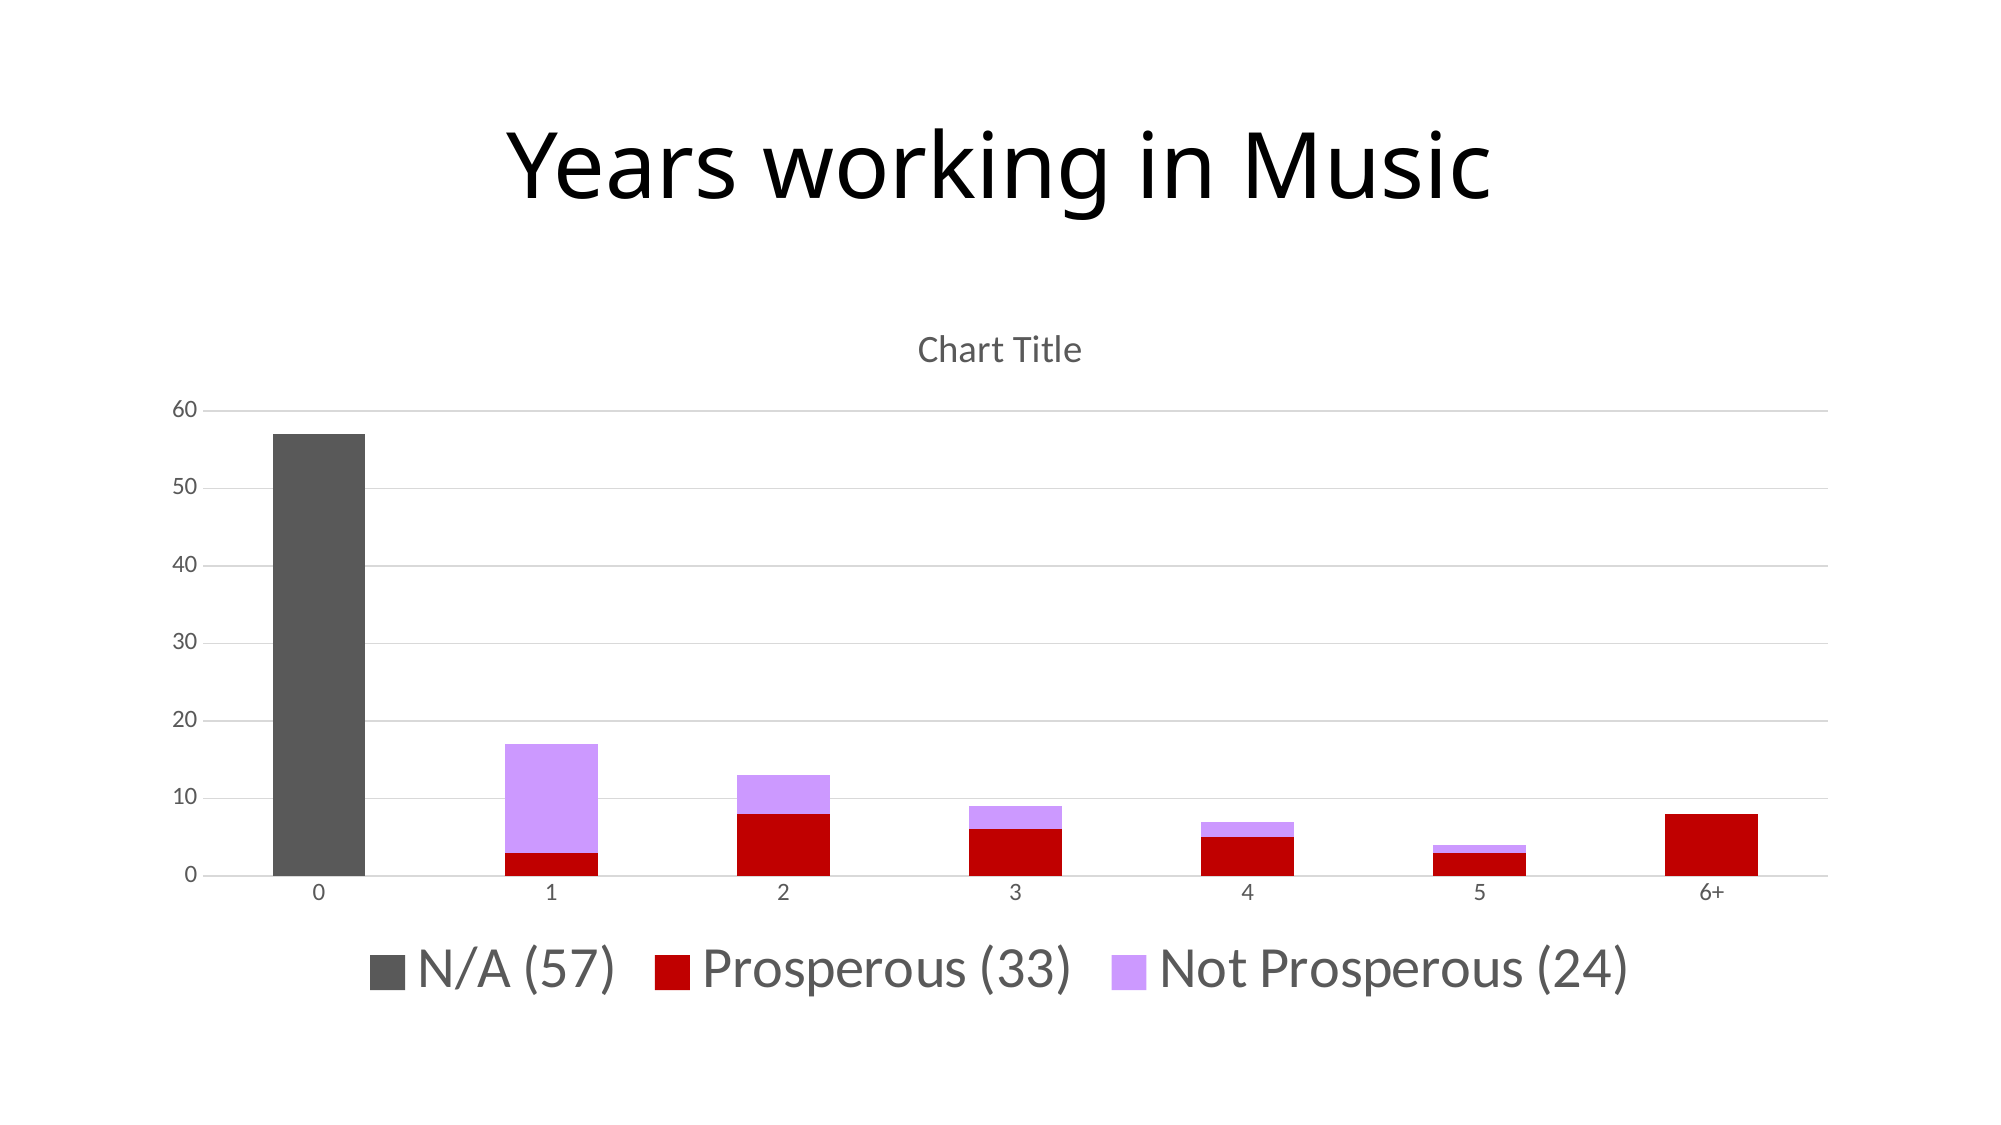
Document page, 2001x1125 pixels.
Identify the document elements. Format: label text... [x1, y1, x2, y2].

chart [137, 299, 1863, 1014]
title Years working in Music [137, 59, 1863, 278]
